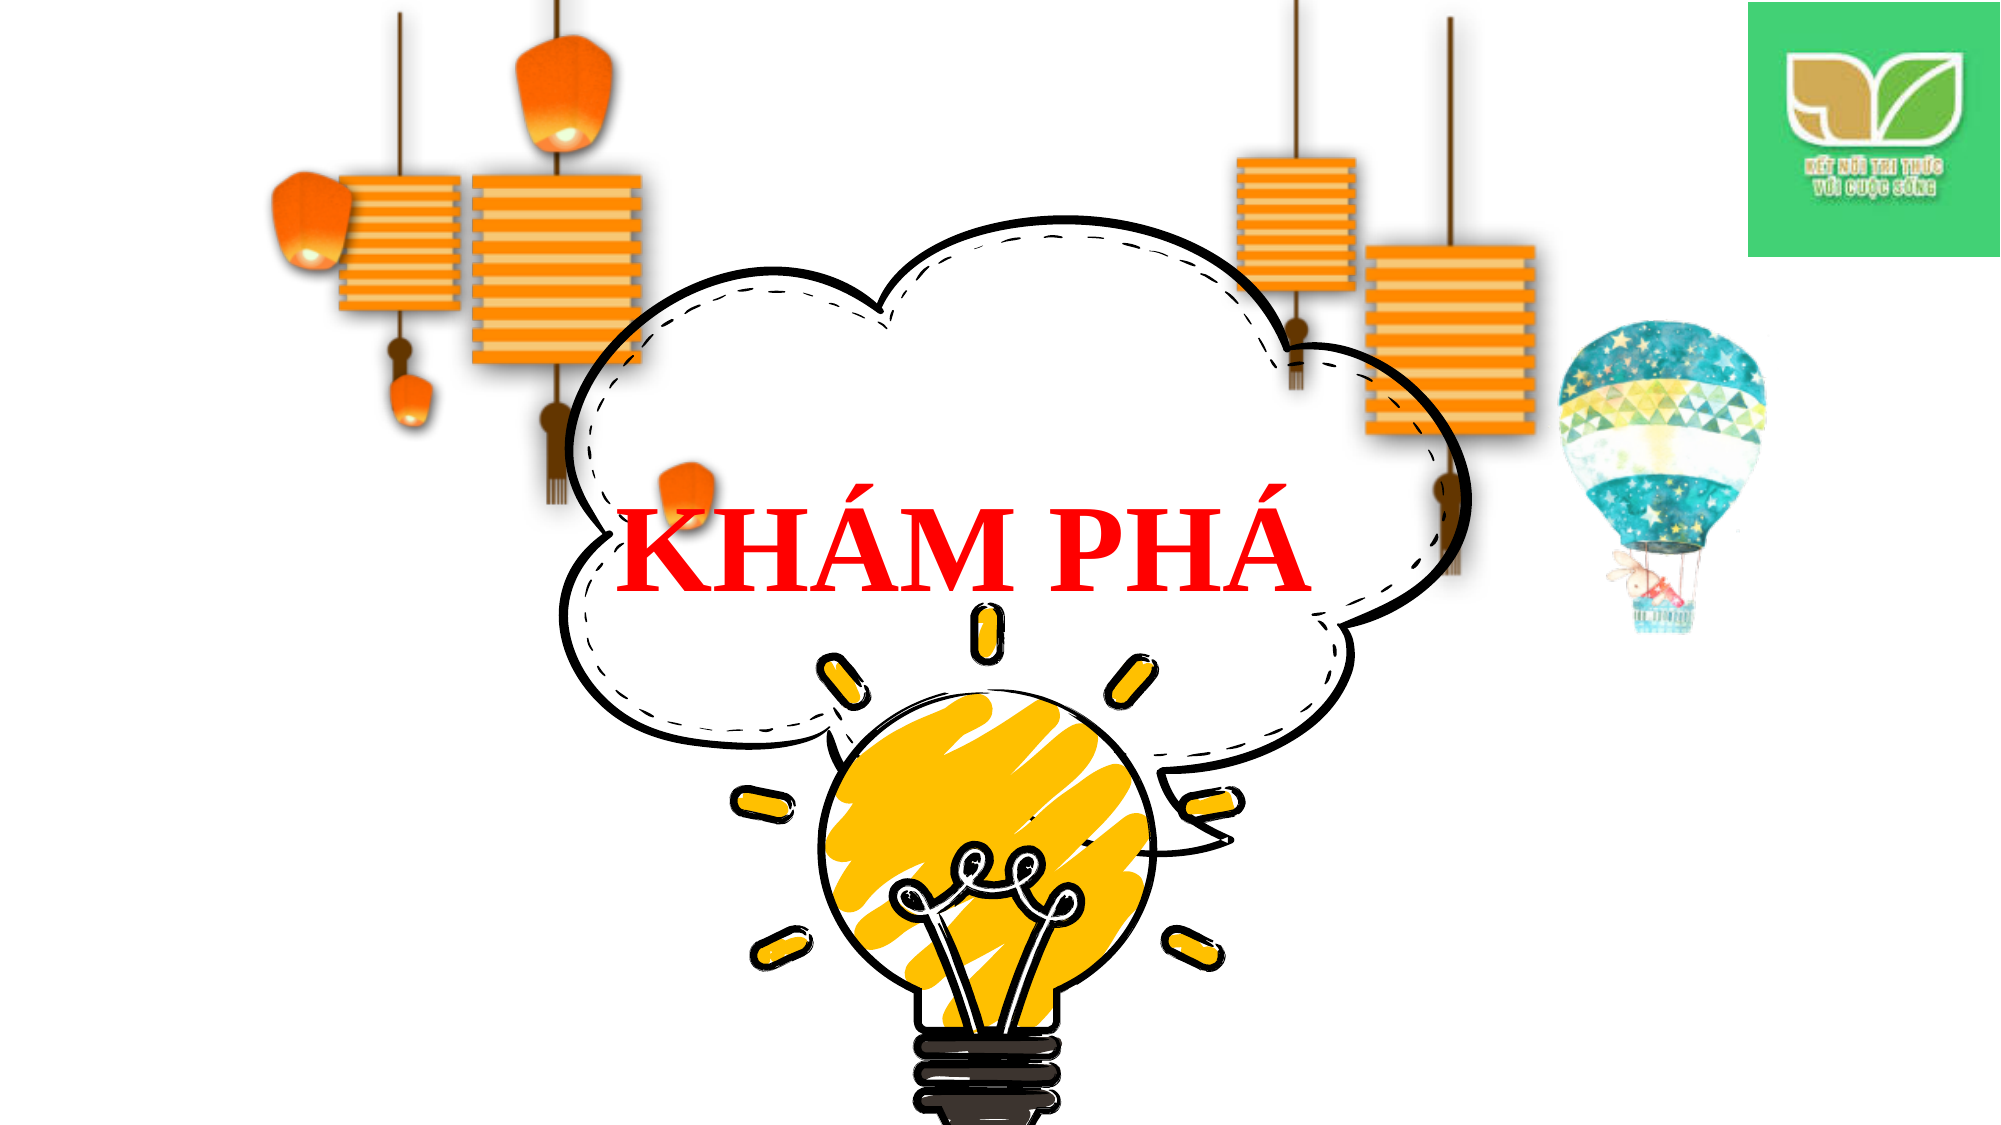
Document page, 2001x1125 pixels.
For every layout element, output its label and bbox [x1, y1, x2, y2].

picture [256, 0, 747, 586]
picture [1748, 2, 2000, 257]
text_box [728, 602, 1246, 1125]
picture [1209, 0, 1815, 657]
text_box [539, 212, 1476, 866]
